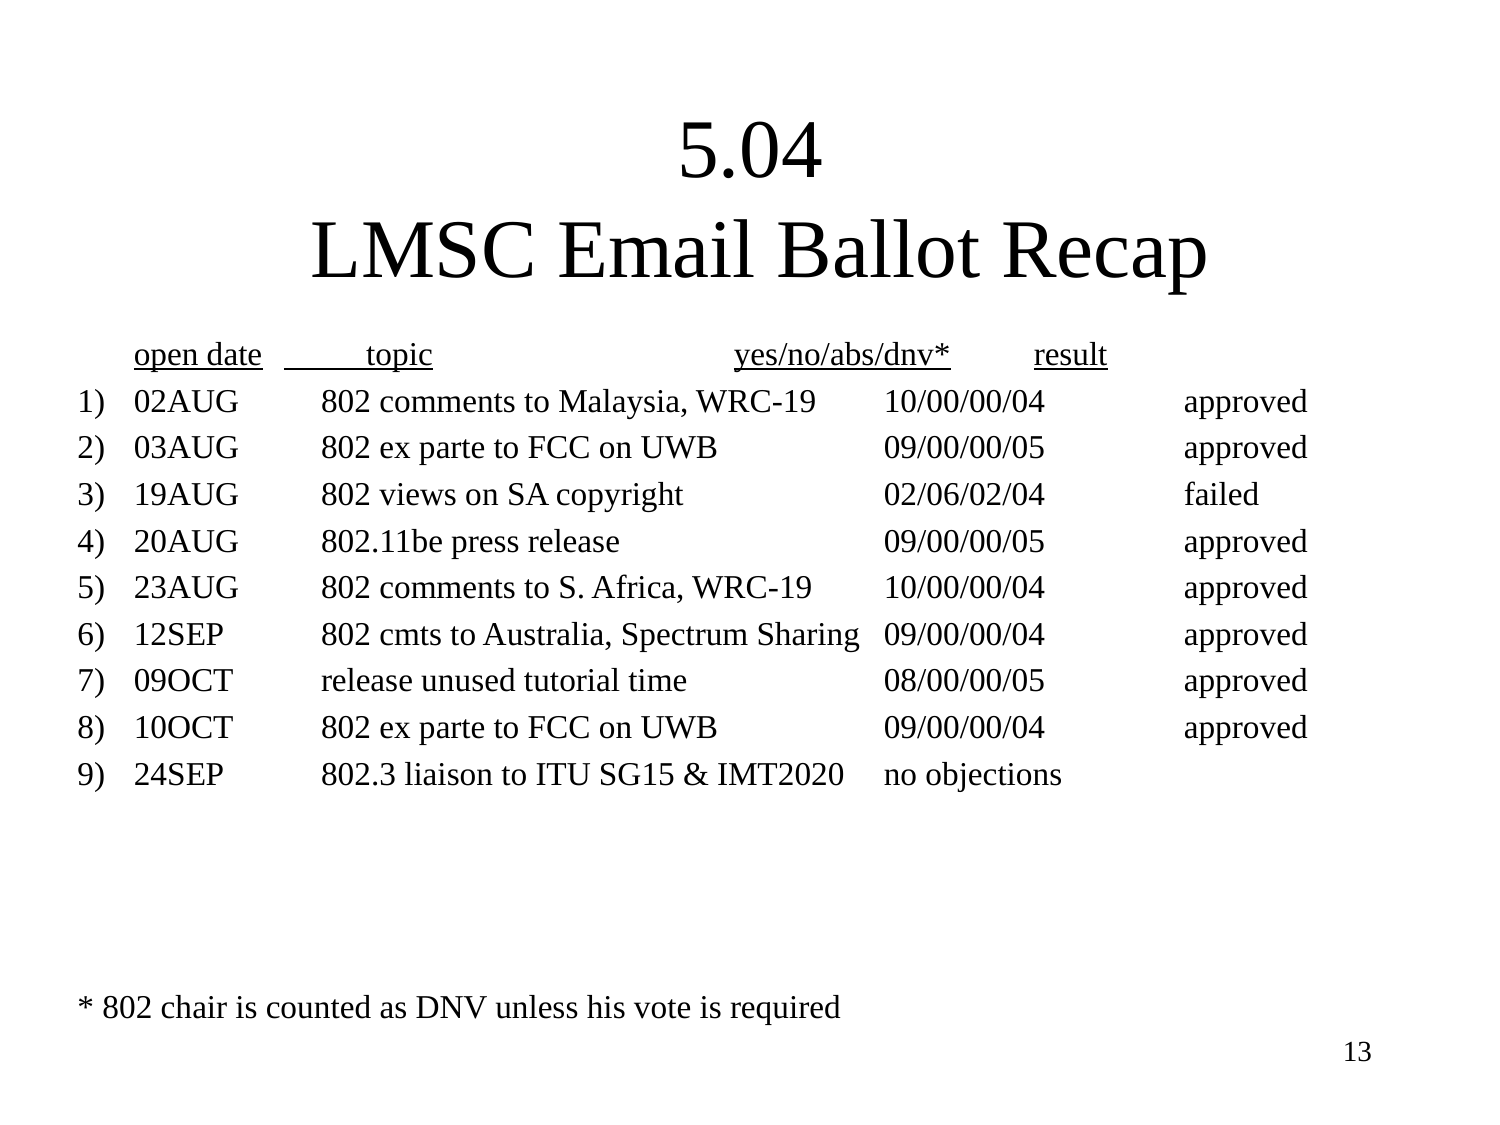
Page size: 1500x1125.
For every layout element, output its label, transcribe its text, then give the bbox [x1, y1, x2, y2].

slide_number 13 [1074, 1024, 1388, 1101]
list open date topic yes/no/abs/dnv* result 02AUG 802 comments to Malaysia, WRC-19 10/00/00/04 approved 03AUG 802 ex parte to FCC on UWB 09/00/00/05 approved 19AUG 802 views on SA copyright 02/06/02/04 failed 20AUG 802.11be press release 09/00/00/05 approved 23AUG 802 comments to S. Africa, WRC-19 10/00/00/04 approved 12SEP 802 cmts to Australia, Spectrum Sharing 09/00/00/04 approved 09OCT release unused tutorial time 08/00/00/05 approved 10OCT 802 ex parte to FCC on UWB 09/00/00/04 approved 24SEP 802.3 liaison to ITU SG15 & IMT2020 no objections * 802 chair is counted as DNV unless his vote is required [62, 324, 1438, 1001]
title 5.04 LMSC Email Ballot Recap [112, 99, 1388, 288]
